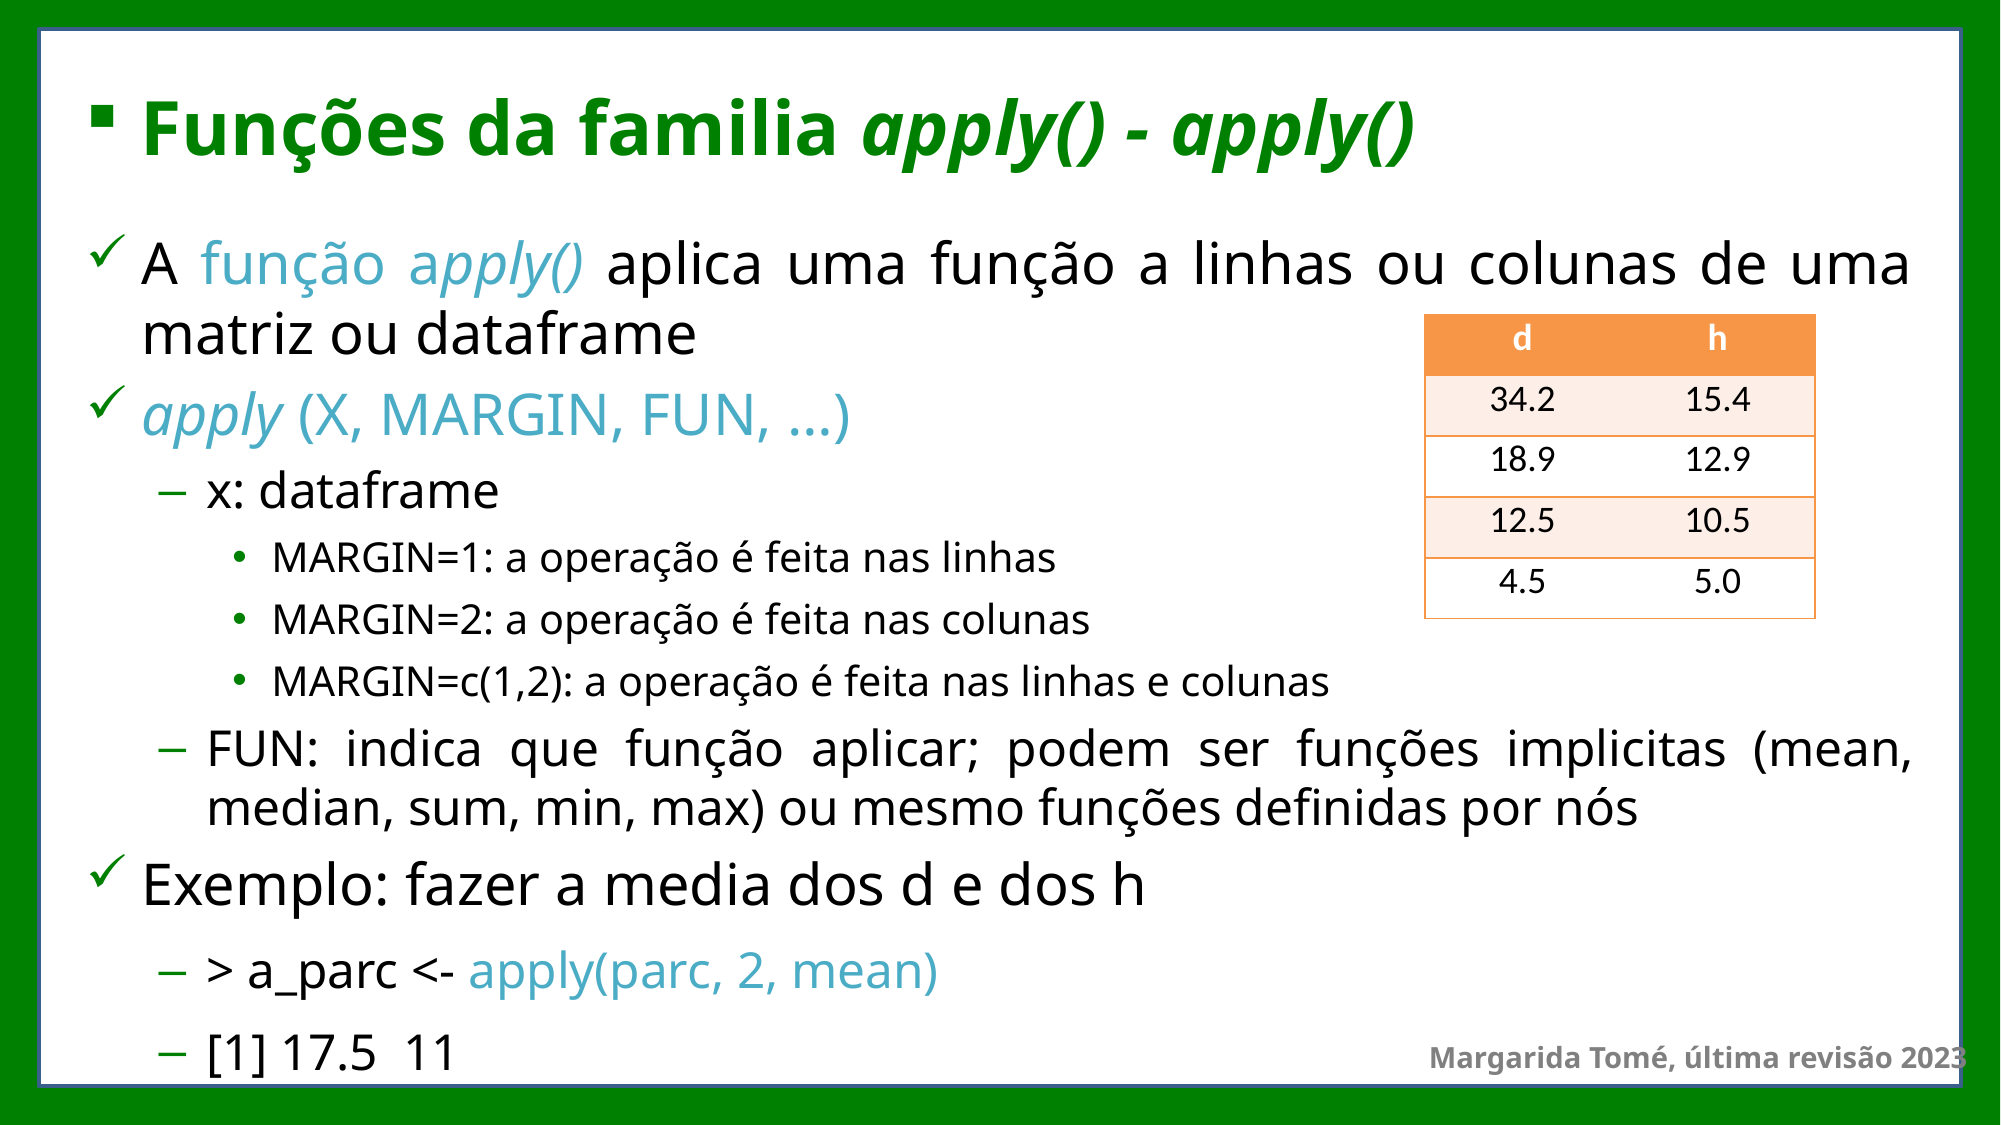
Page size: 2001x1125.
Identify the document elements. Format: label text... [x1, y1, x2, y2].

table_cell 34.2 [1426, 376, 1620, 435]
table_cell 12.5 [1426, 498, 1620, 557]
list A função apply() aplica uma função a linhas ou colunas de uma matriz ou dataframe apply (X, MARGIN, FUN, …) x: dataframe MARGIN=1: a operação é feita nas linhas MARGIN=2: a operação é feita nas colunas MARGIN=c(1,2): a operação é feita nas linhas e colunas FUN: indica que função aplicar; podem ser funções implicitas (mean, median, sum, min, max) ou mesmo funções definidas por nós Exemplo: fazer a media dos d e dos h > a_parc <- apply(parc, 2, mean) [1] 17.5 11 [70, 219, 1930, 1094]
table_cell 4.5 [1426, 559, 1620, 618]
table_header h [1620, 315, 1814, 374]
table_cell 12.9 [1620, 437, 1814, 496]
table_cell 18.9 [1426, 437, 1620, 496]
table_cell 10.5 [1620, 498, 1814, 557]
title Funções da familia apply() - apply() [70, 66, 1930, 185]
table_cell 5.0 [1620, 559, 1814, 618]
table_cell 15.4 [1620, 376, 1814, 435]
table_header d [1426, 315, 1620, 374]
